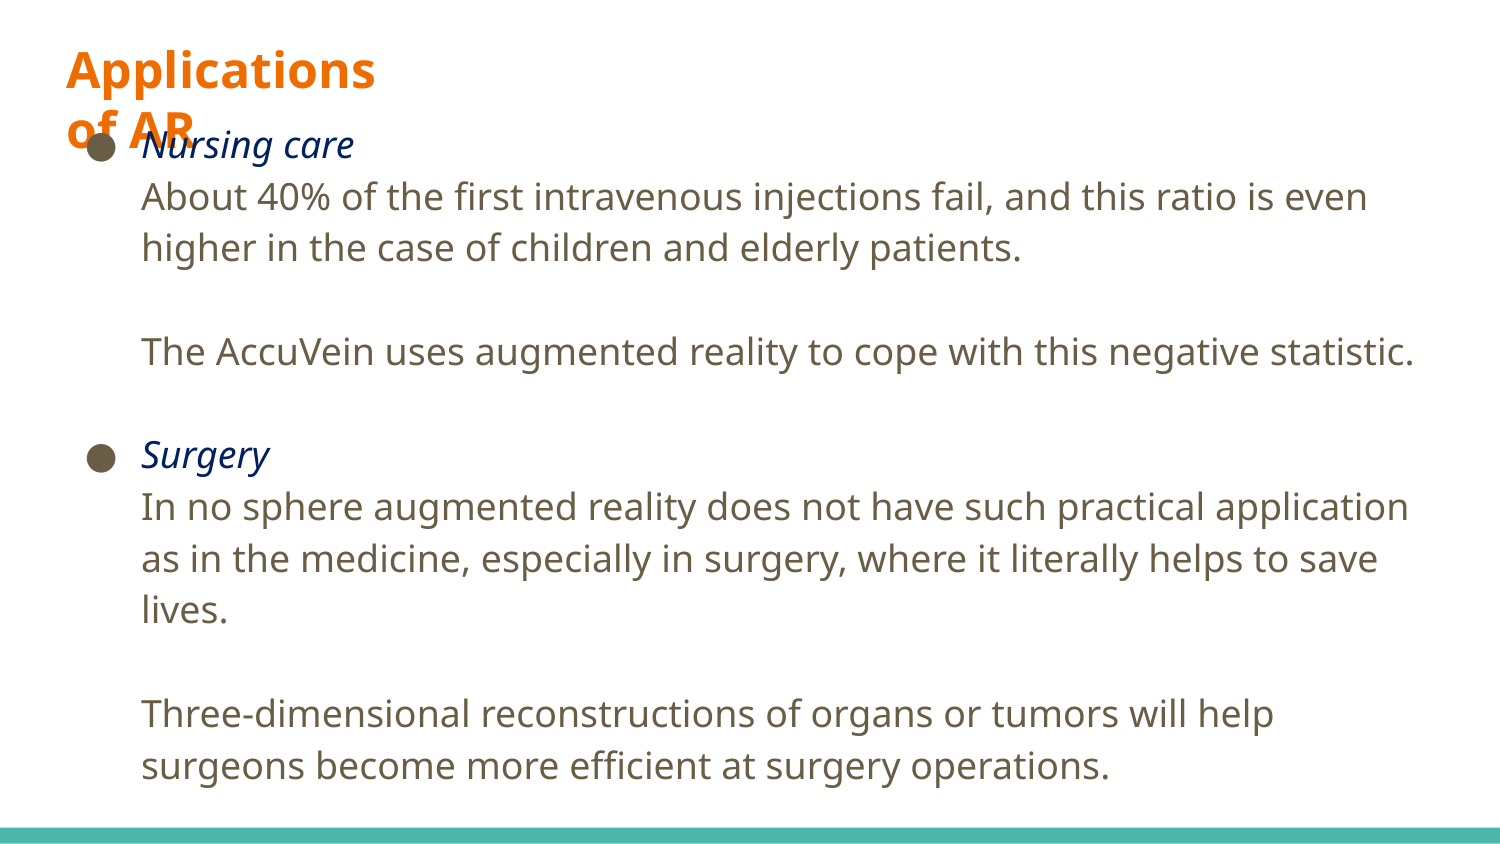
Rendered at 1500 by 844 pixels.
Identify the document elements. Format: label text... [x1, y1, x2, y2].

list Nursing care About 40% of the first intravenous injections fail, and this ratio is even higher in the case of children and elderly patients. The AccuVein uses augmented reality to cope with this negative statistic. Surgery In no sphere augmented reality does not have such practical application as in the medicine, especially in surgery, where it literally helps to save lives. Three-dimensional reconstructions of organs or tumors will help surgeons become more efficient at surgery operations. [51, 99, 1449, 802]
title Applications of AR [51, 23, 437, 99]
